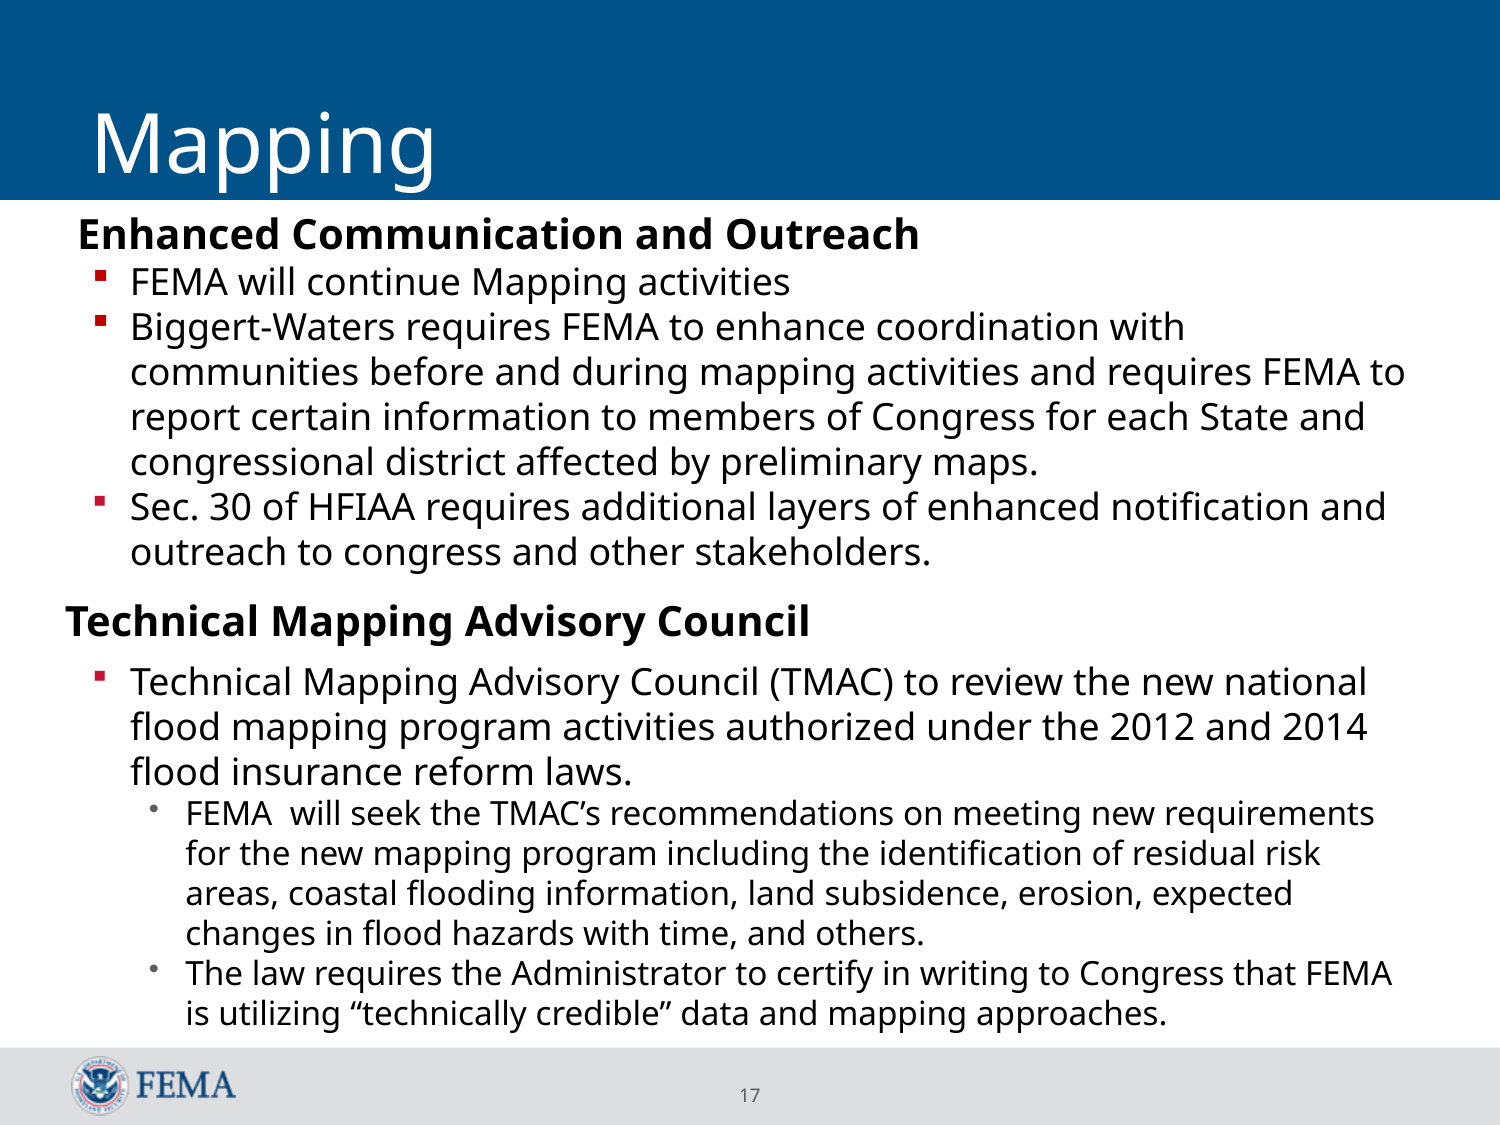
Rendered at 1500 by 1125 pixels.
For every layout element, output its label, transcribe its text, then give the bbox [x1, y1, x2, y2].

text_box Technical Mapping Advisory Council [50, 587, 1275, 653]
text_box Enhanced Communication and Outreach [62, 200, 1025, 265]
text_box FEMA will continue Mapping activities Biggert-Waters requires FEMA to enhance coordination with communities before and during mapping activities and requires FEMA to report certain information to members of Congress for each State and congressional district affected by preliminary maps. Sec. 30 of HFIAA requires additional layers of enhanced notification and outreach to congress and other stakeholders. [77, 250, 1425, 600]
picture [71, 1056, 77, 1116]
title Mapping [75, 7, 1425, 197]
list Technical Mapping Advisory Council (TMAC) to review the new national flood mapping program activities authorized under the 2012 and 2014 flood insurance reform laws. FEMA will seek the TMAC’s recommendations on meeting new requirements for the new mapping program including the identification of residual risk areas, coastal flooding information, land subsidence, erosion, expected changes in flood hazards with time, and others. The law requires the Administrator to certify in writing to Congress that FEMA is utilizing “technically credible” data and mapping approaches. [77, 650, 1428, 1125]
